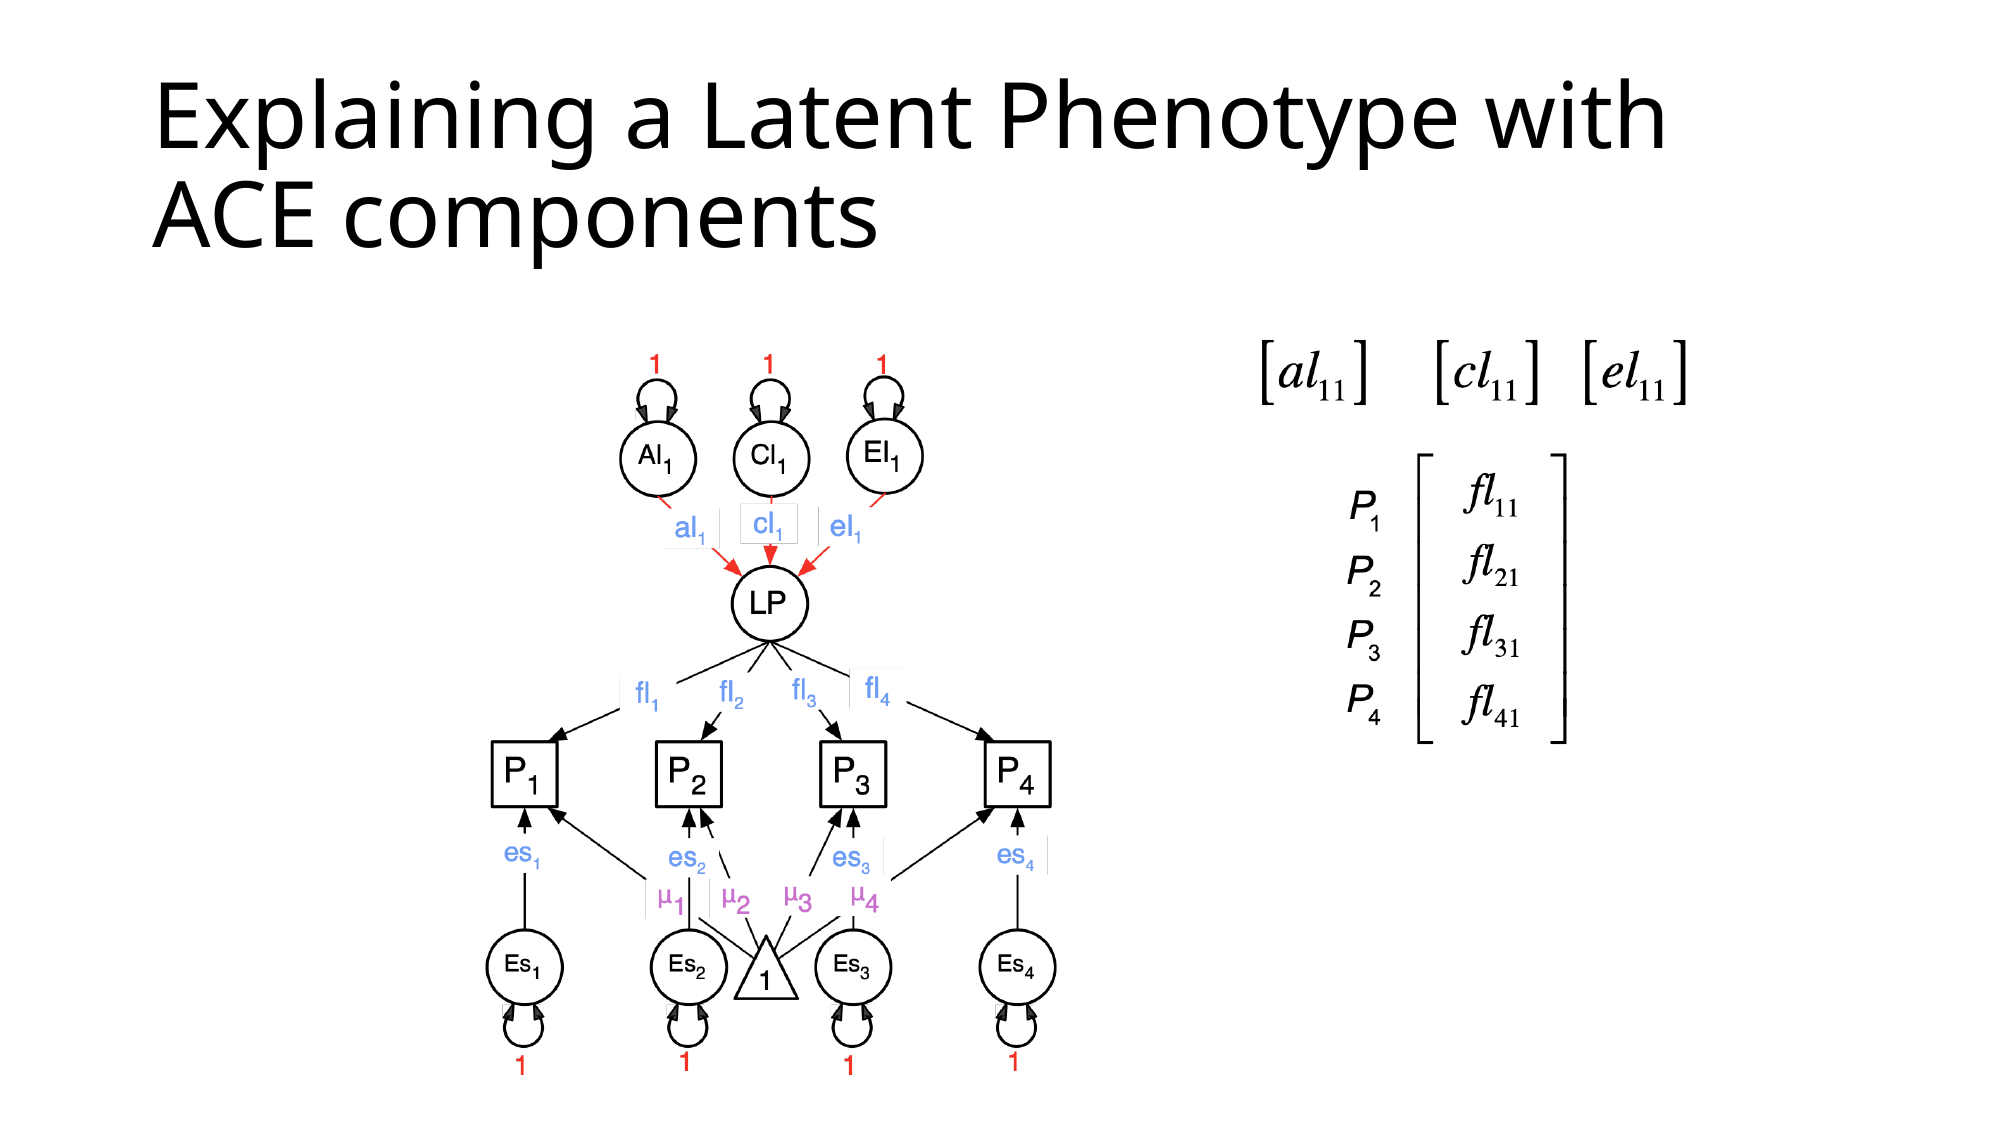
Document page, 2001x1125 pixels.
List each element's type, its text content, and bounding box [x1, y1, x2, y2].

picture [481, 345, 1057, 1080]
picture [1576, 329, 1695, 413]
picture [1253, 329, 1377, 413]
text_box [397, 329, 1138, 1094]
picture [1428, 329, 1547, 413]
picture [1321, 444, 1577, 754]
title Explaining a Latent Phenotype with ACE components [137, 59, 1863, 278]
